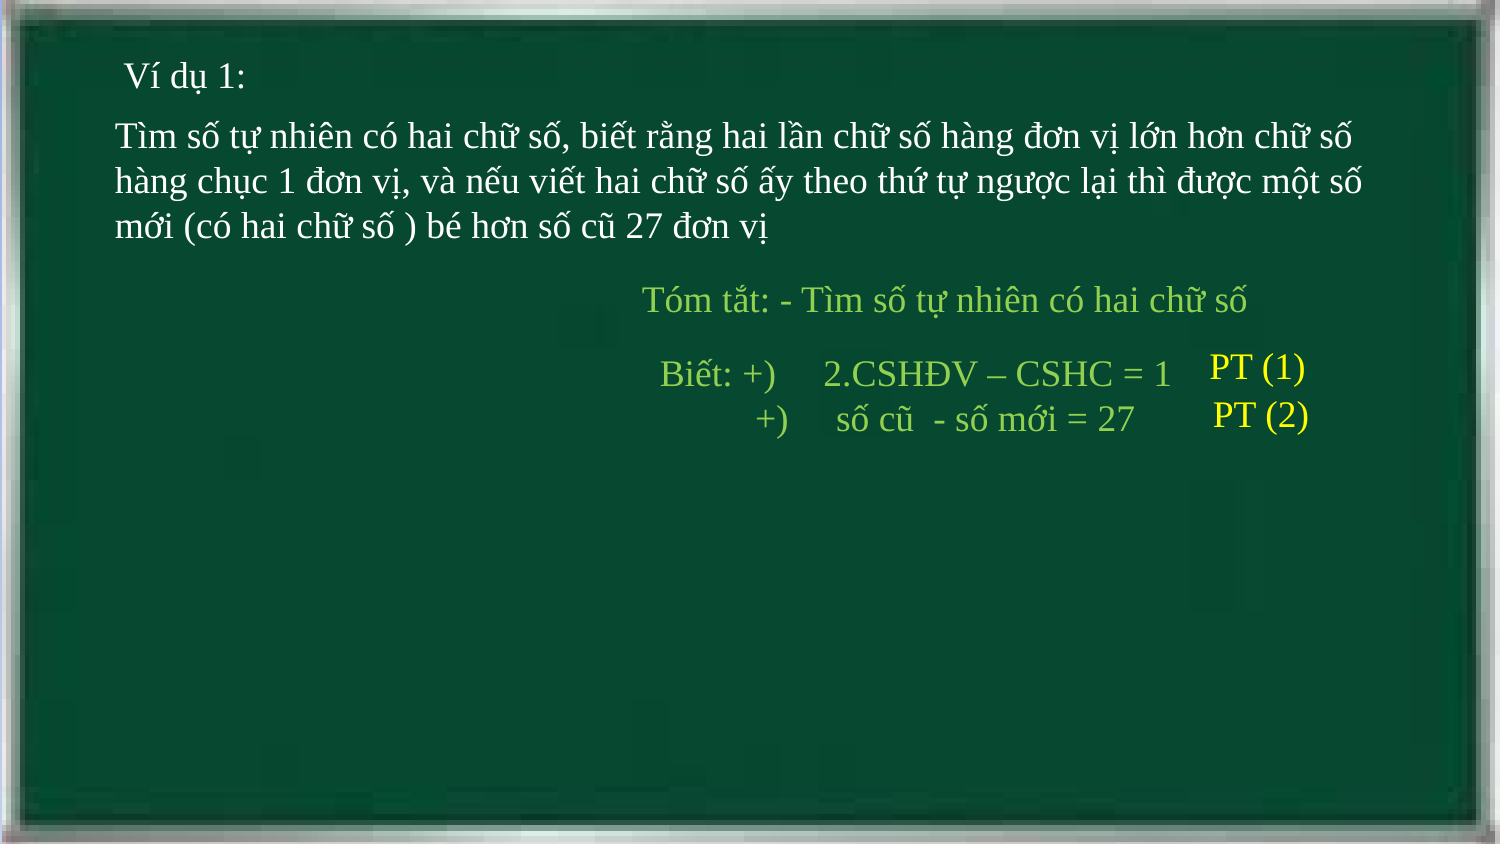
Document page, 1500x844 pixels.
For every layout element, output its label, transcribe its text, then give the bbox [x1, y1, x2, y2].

picture [2, 0, 1500, 844]
text_box Ví dụ 1: [108, 43, 262, 103]
text_box PT (2) [1198, 382, 1325, 443]
text_box Biết: +) 2.CSHĐV – CSHC = 1 +) số cũ - số mới = 27 [645, 341, 1188, 446]
text_box Tìm số tự nhiên có hai chữ số, biết rằng hai lần chữ số hàng đơn vị lớn hơn chữ số hàng chục 1 đơn vị, và nếu viết hai chữ số ấy theo thứ tự ngược lại thì được một số mới (có hai chữ số ) bé hơn số cũ 27 đơn vị [99, 103, 1433, 254]
text_box PT (1) [1194, 334, 1321, 395]
text_box Tóm tắt: - Tìm số tự nhiên có hai chữ số [627, 267, 1273, 328]
